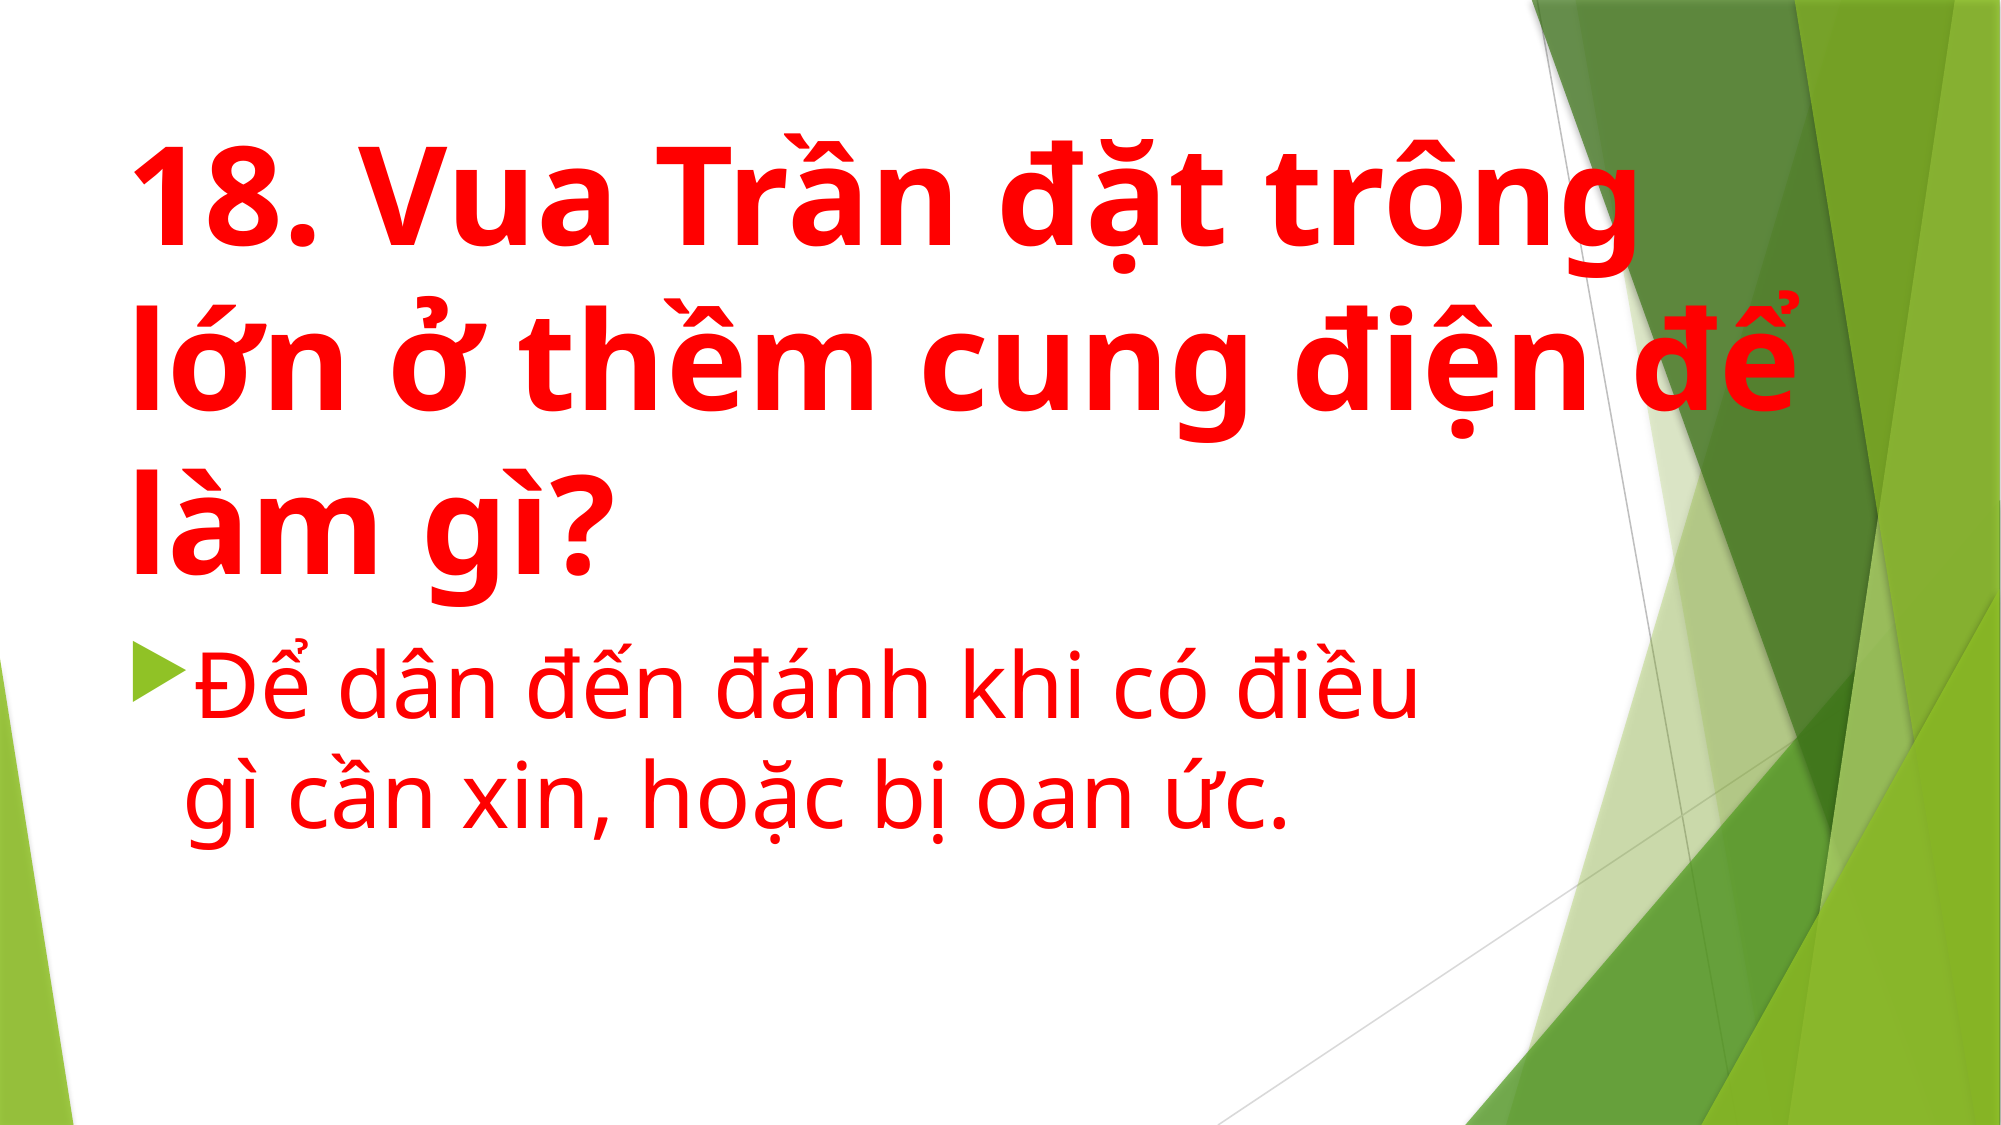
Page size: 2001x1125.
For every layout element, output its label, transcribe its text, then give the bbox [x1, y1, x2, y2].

title 18. Vua Trần đặt trông lớn ở thềm cung điện để làm gì? [111, 99, 1851, 605]
list Để dân đến đánh khi có điều gì cần xin, hoặc bị oan ức. [111, 619, 1522, 992]
